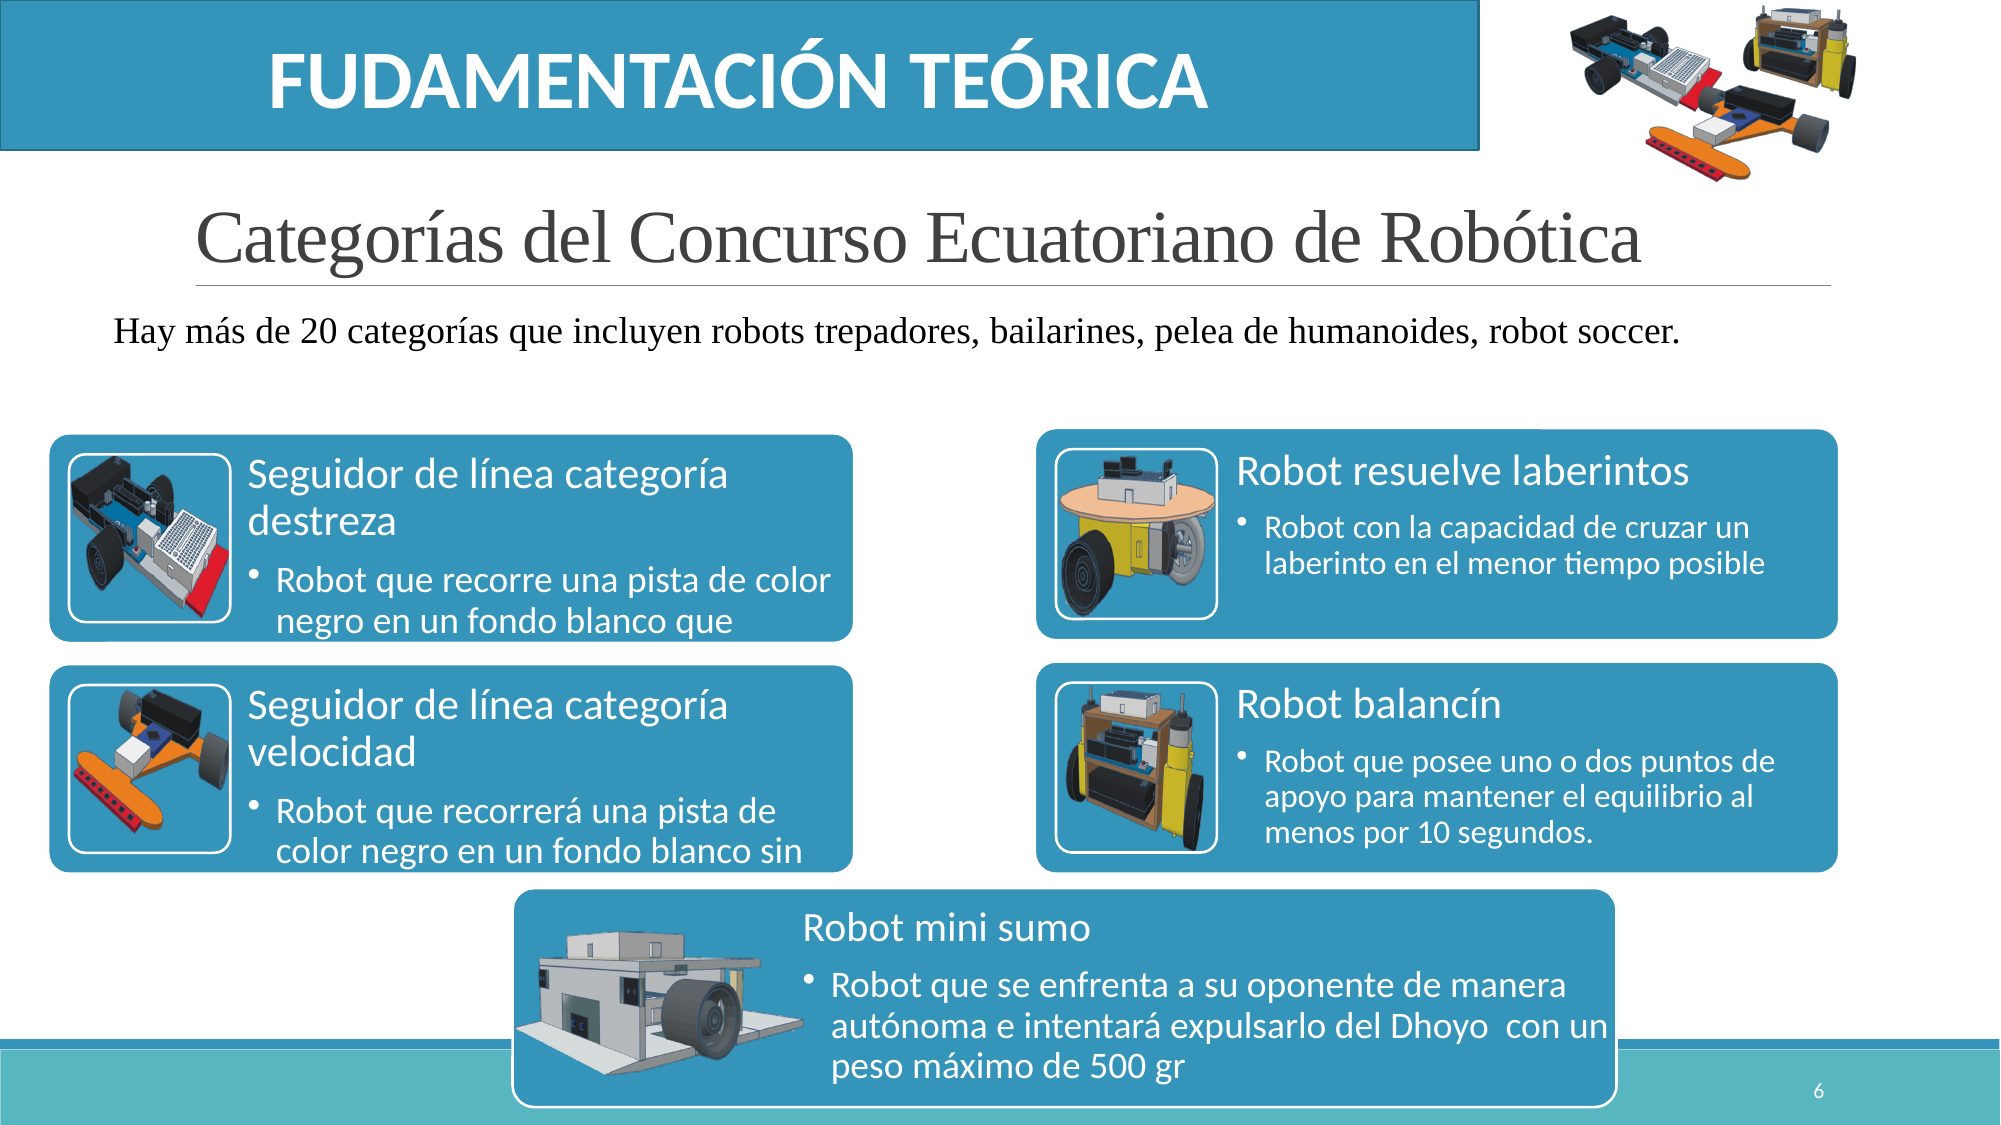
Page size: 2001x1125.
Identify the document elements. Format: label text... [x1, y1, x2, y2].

text_box Hay más de 20 categorías que incluyen robots trepadores, bailarines, pelea de humanoides, robot soccer. [98, 298, 1765, 358]
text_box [47, 432, 855, 875]
title Categorías del Concurso Ecuatoriano de Robótica [180, 47, 1830, 285]
picture [1568, 3, 1868, 195]
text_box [1034, 427, 1840, 875]
picture [512, 926, 807, 1080]
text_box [512, 887, 1647, 1113]
slide_number 6 [1652, 1059, 1840, 1120]
text_box FUDAMENTACIÓN TEÓRICA [0, 0, 1480, 151]
